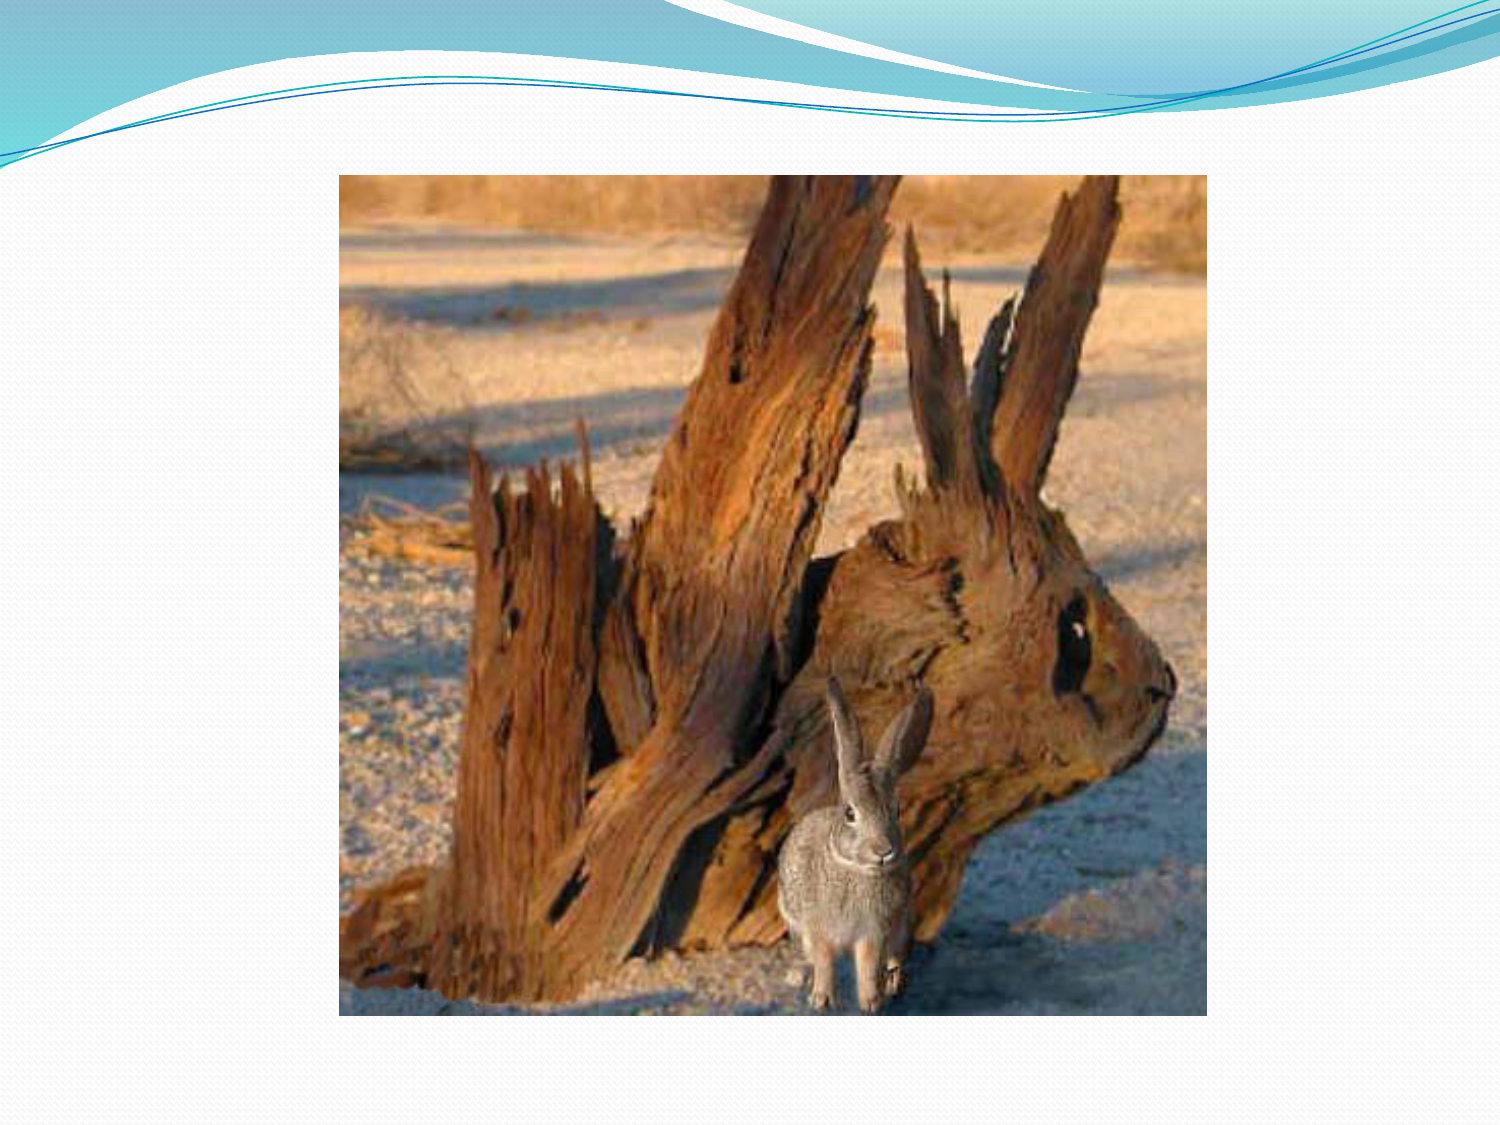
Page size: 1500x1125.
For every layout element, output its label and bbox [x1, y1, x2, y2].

picture [339, 175, 1207, 1017]
